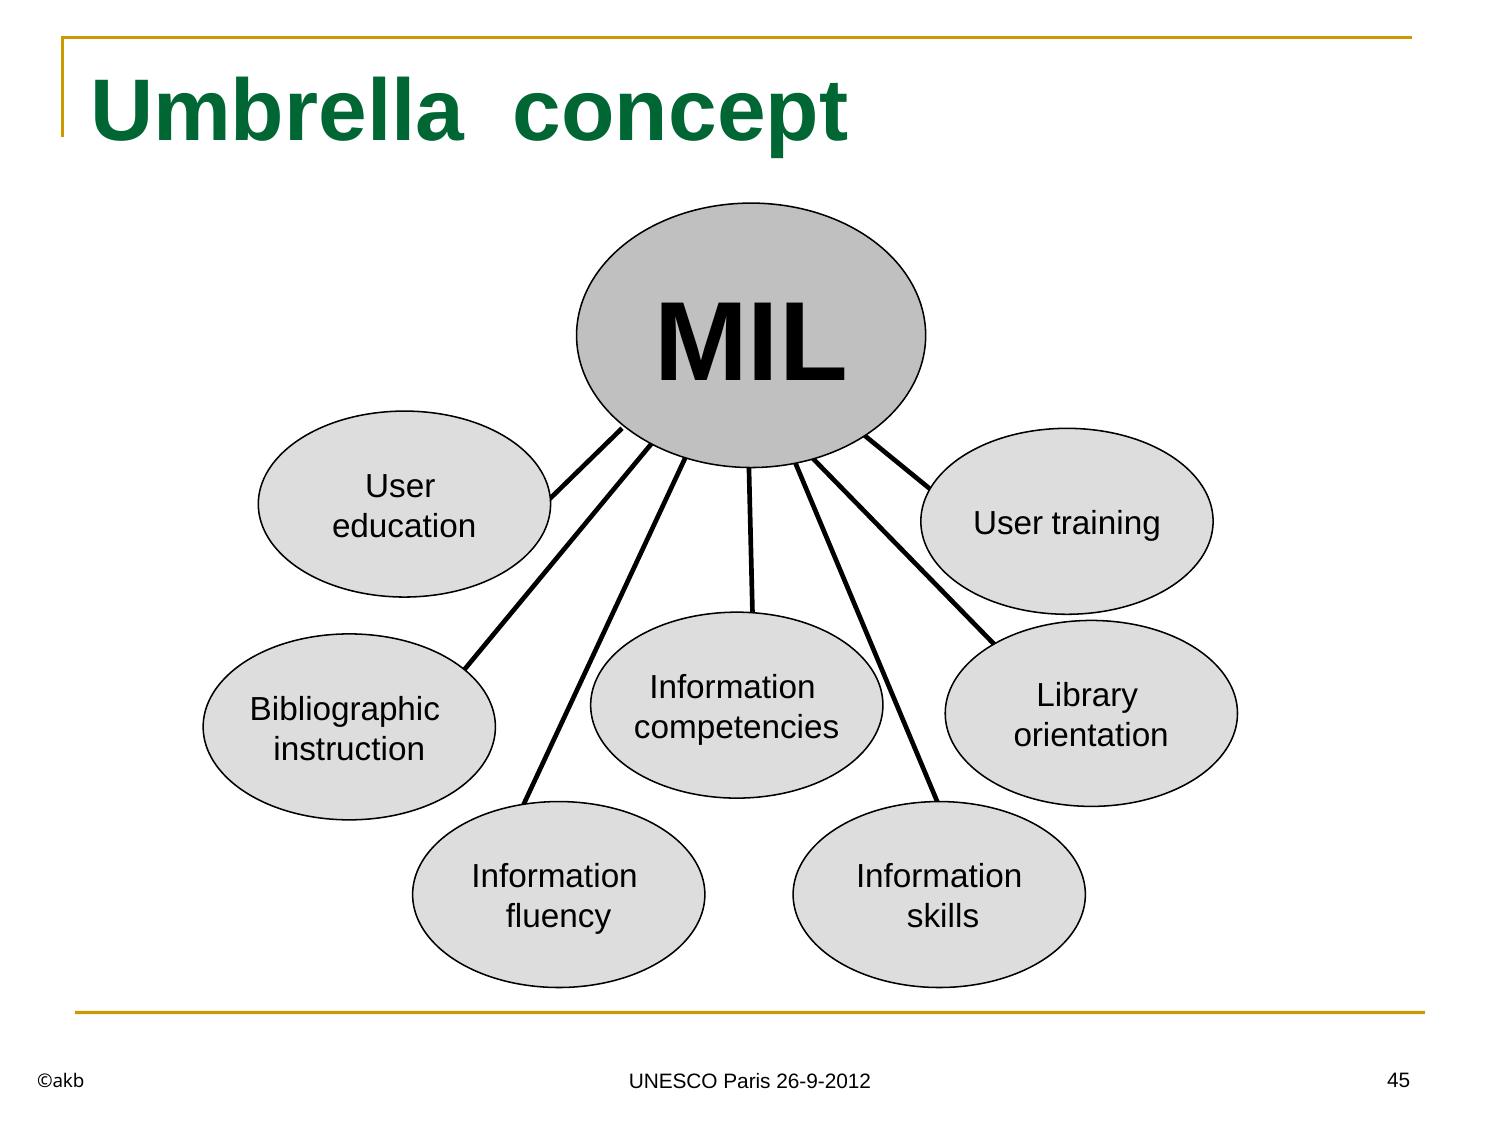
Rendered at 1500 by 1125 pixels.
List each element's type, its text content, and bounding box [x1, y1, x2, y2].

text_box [202, 202, 1238, 988]
title Umbrella concept [75, 45, 1425, 233]
slide_number ©akb [22, 1024, 373, 1100]
footer UNESCO Paris 26-9-2012 [512, 1025, 988, 1100]
slide_number 45 [1074, 1024, 1425, 1100]
